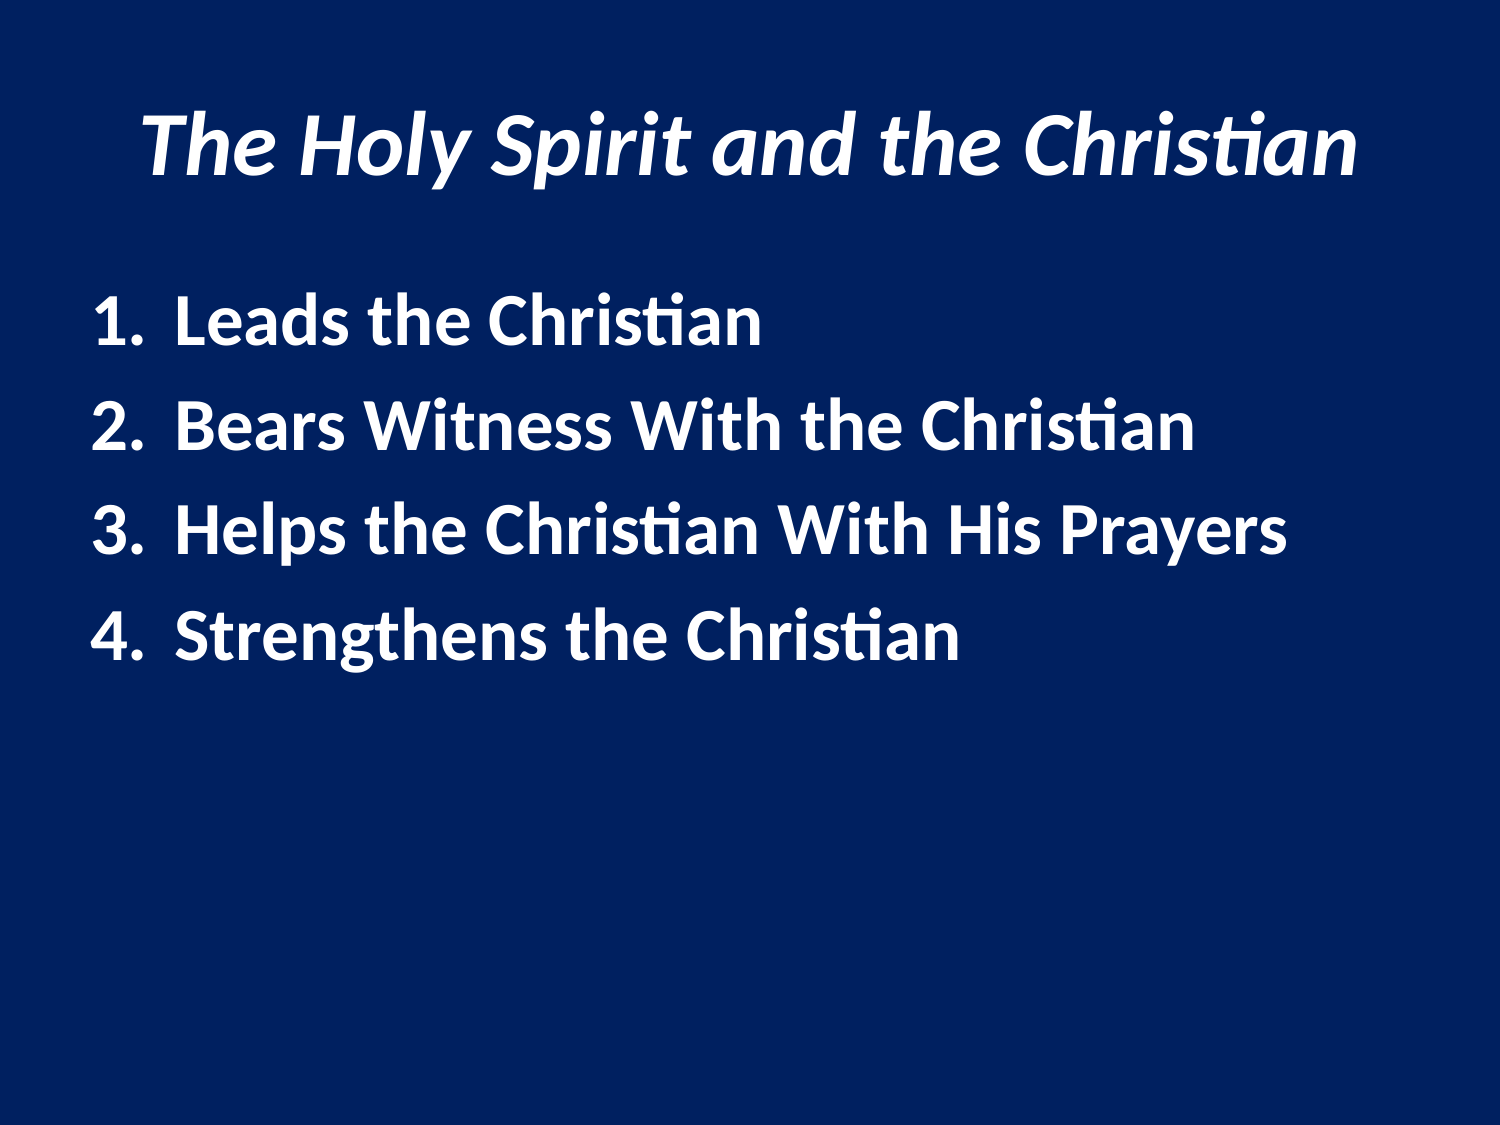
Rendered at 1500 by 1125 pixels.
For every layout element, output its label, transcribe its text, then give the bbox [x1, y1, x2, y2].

list Leads the Christian Bears Witness With the Christian Helps the Christian With His Prayers Strengthens the Christian [75, 262, 1425, 1005]
title The Holy Spirit and the Christian [75, 45, 1425, 233]
